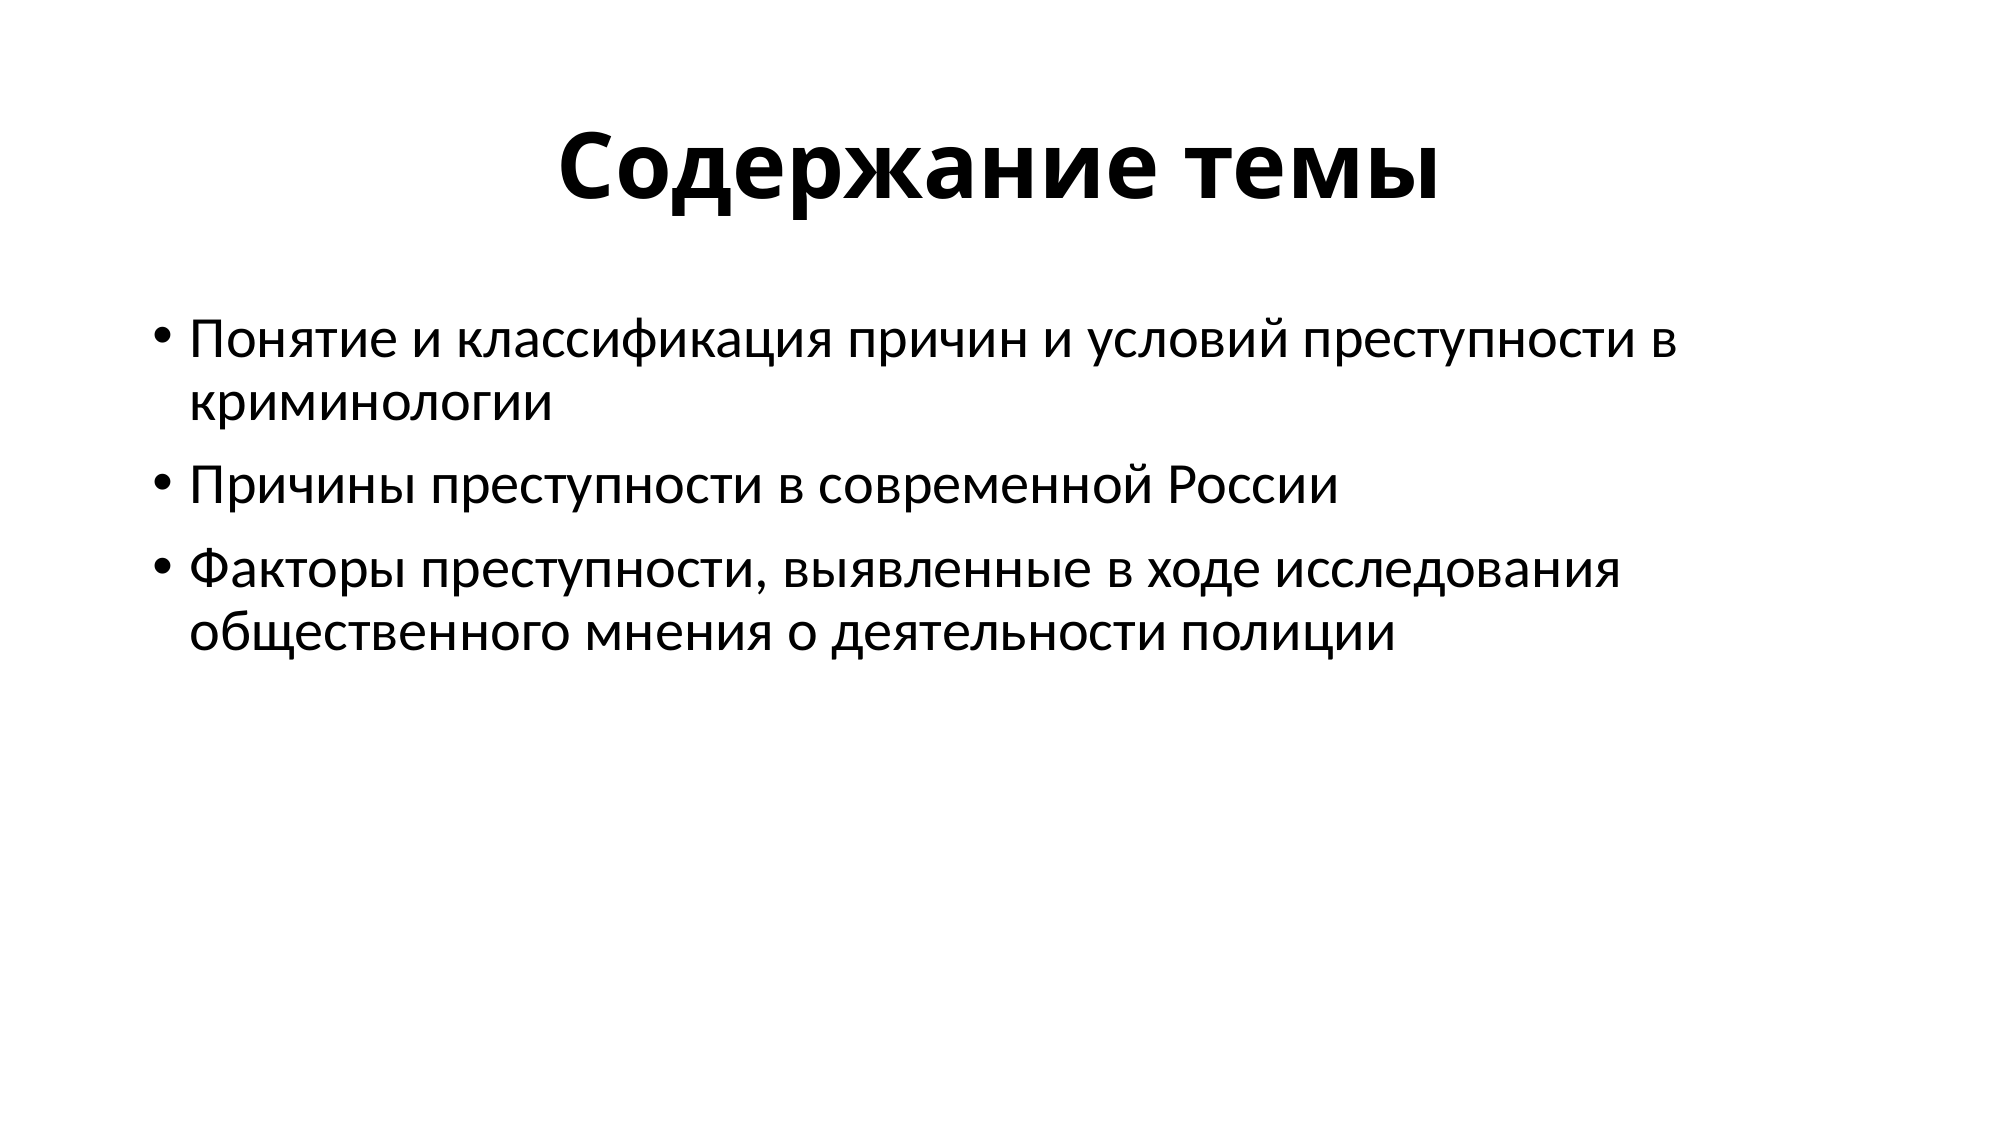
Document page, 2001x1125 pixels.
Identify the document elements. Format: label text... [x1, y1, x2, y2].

title Содержание темы [137, 59, 1863, 278]
list Понятие и классификация причин и условий преступности в криминологии Причины преступности в современной России Факторы преступности, выявленные в ходе исследования общественного мнения о деятельности полиции [137, 299, 1863, 1014]
